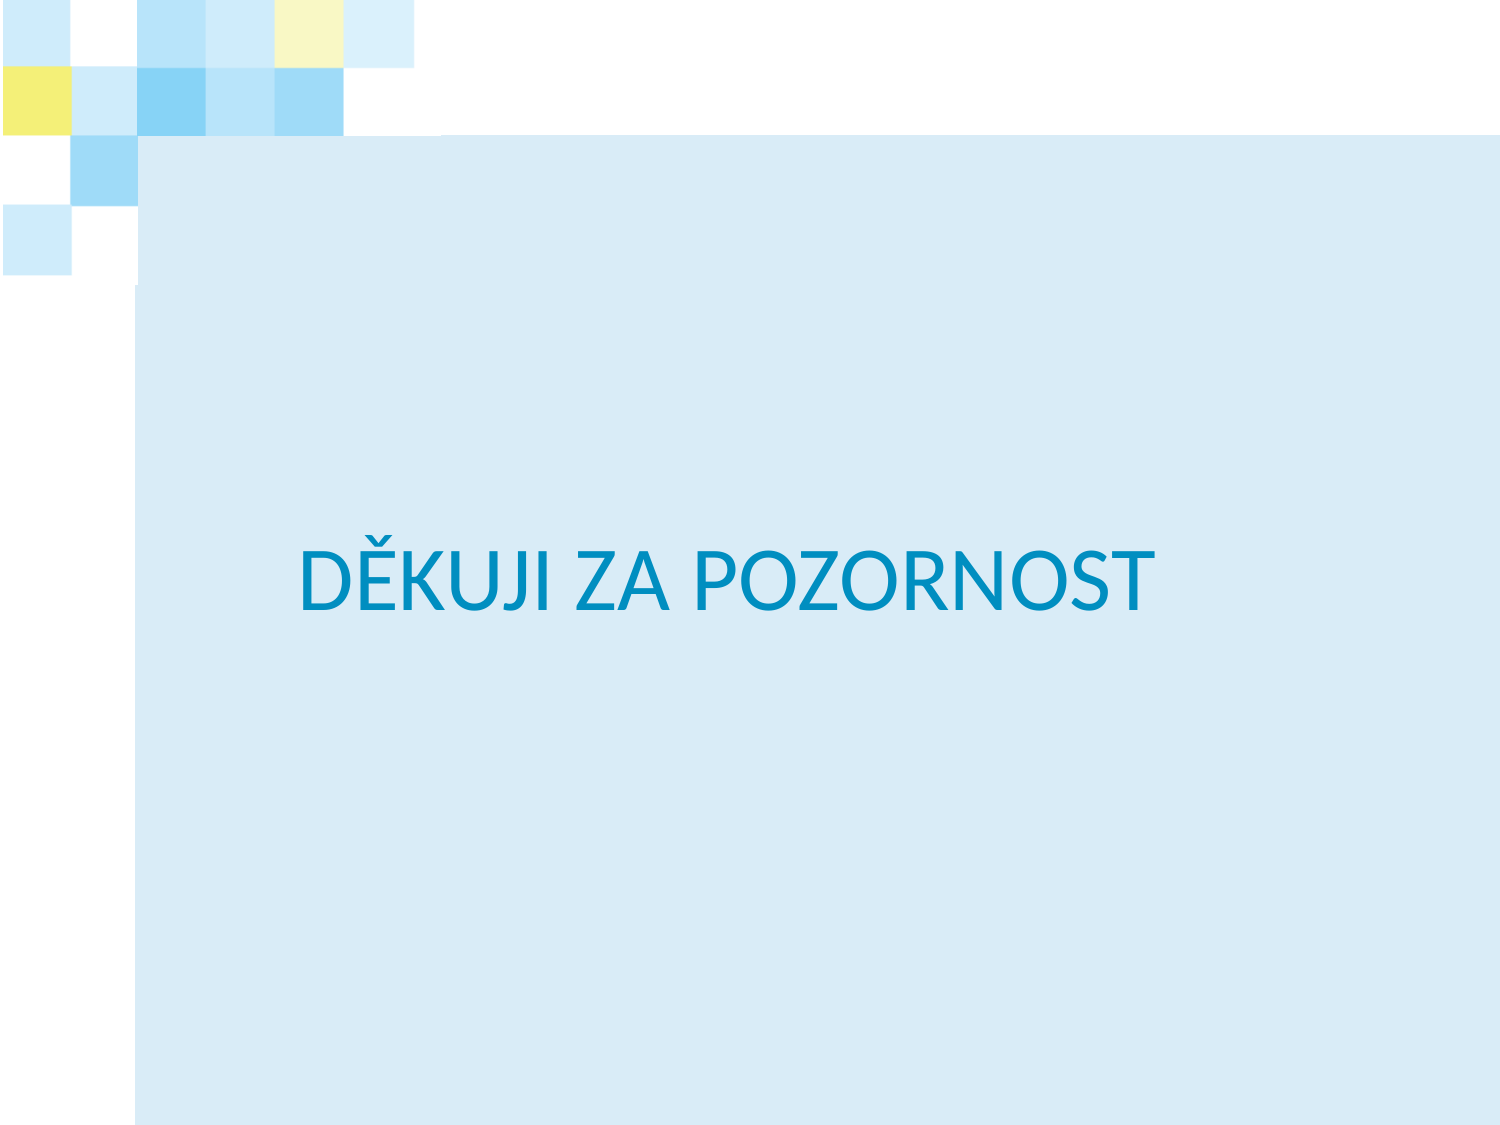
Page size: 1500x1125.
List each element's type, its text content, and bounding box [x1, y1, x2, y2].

picture [2, 0, 441, 285]
text_box [135, 135, 1500, 1125]
title DĚKUJI ZA POZORNOST [137, 479, 1488, 668]
